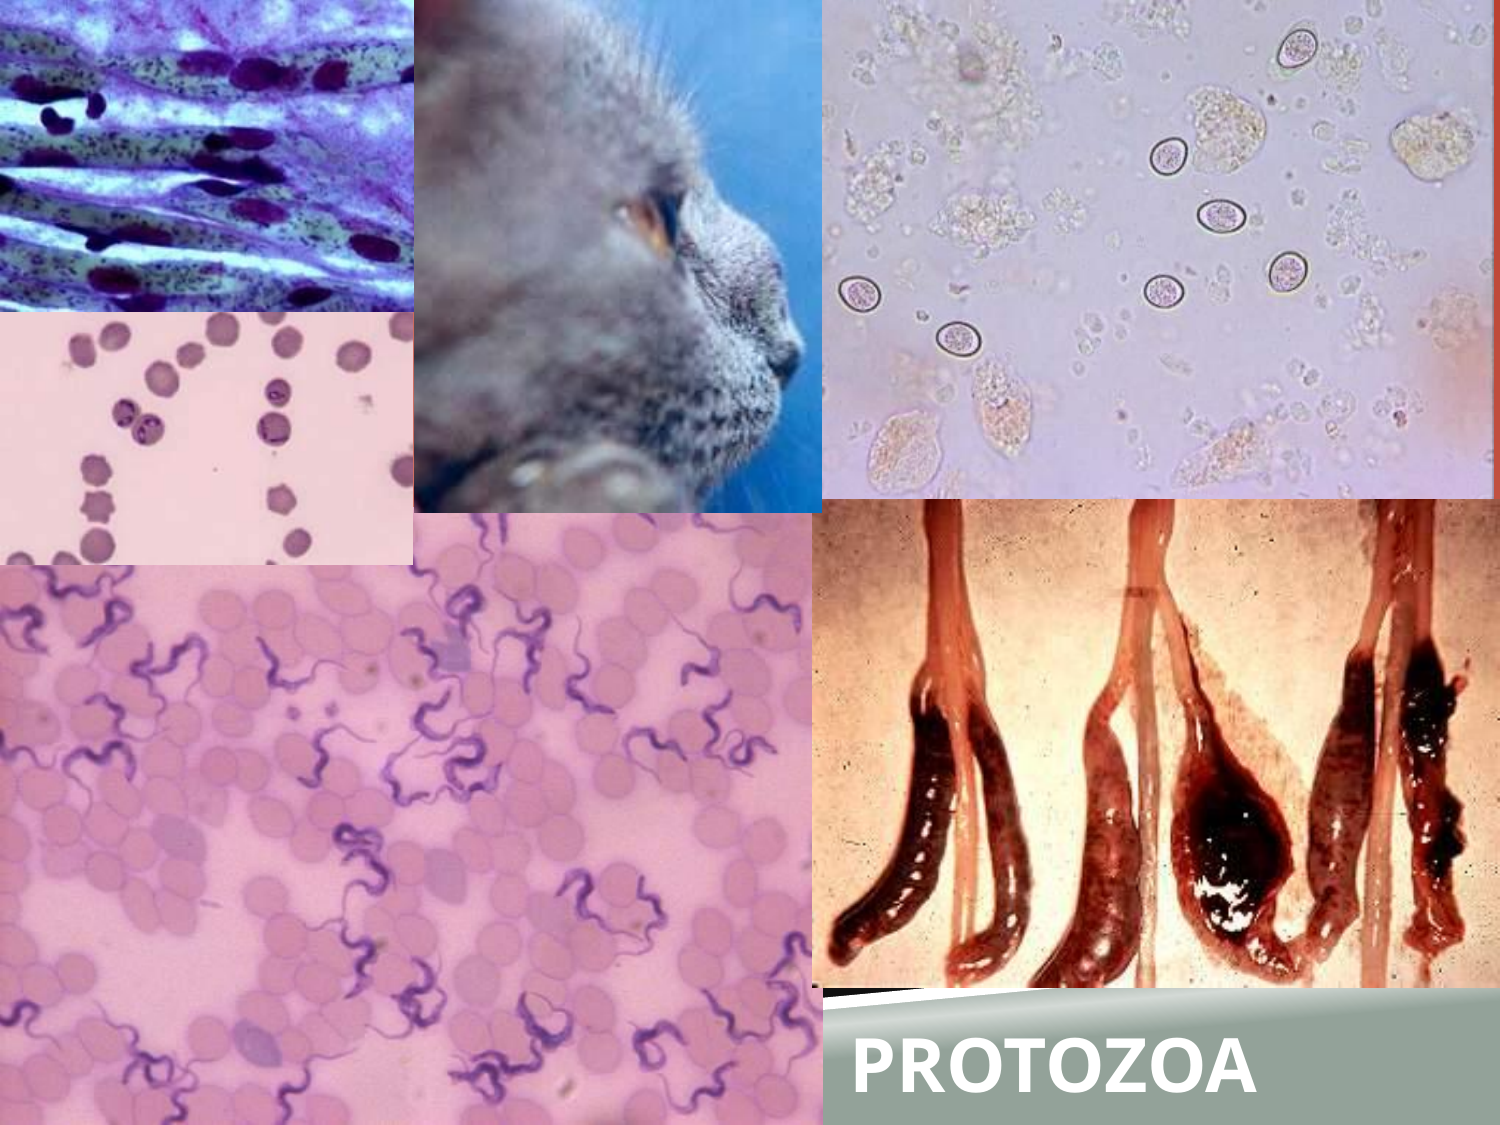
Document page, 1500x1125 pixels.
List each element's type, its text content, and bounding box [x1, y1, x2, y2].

picture [0, 0, 1500, 1125]
title PROTOZOA [849, 999, 1500, 1125]
